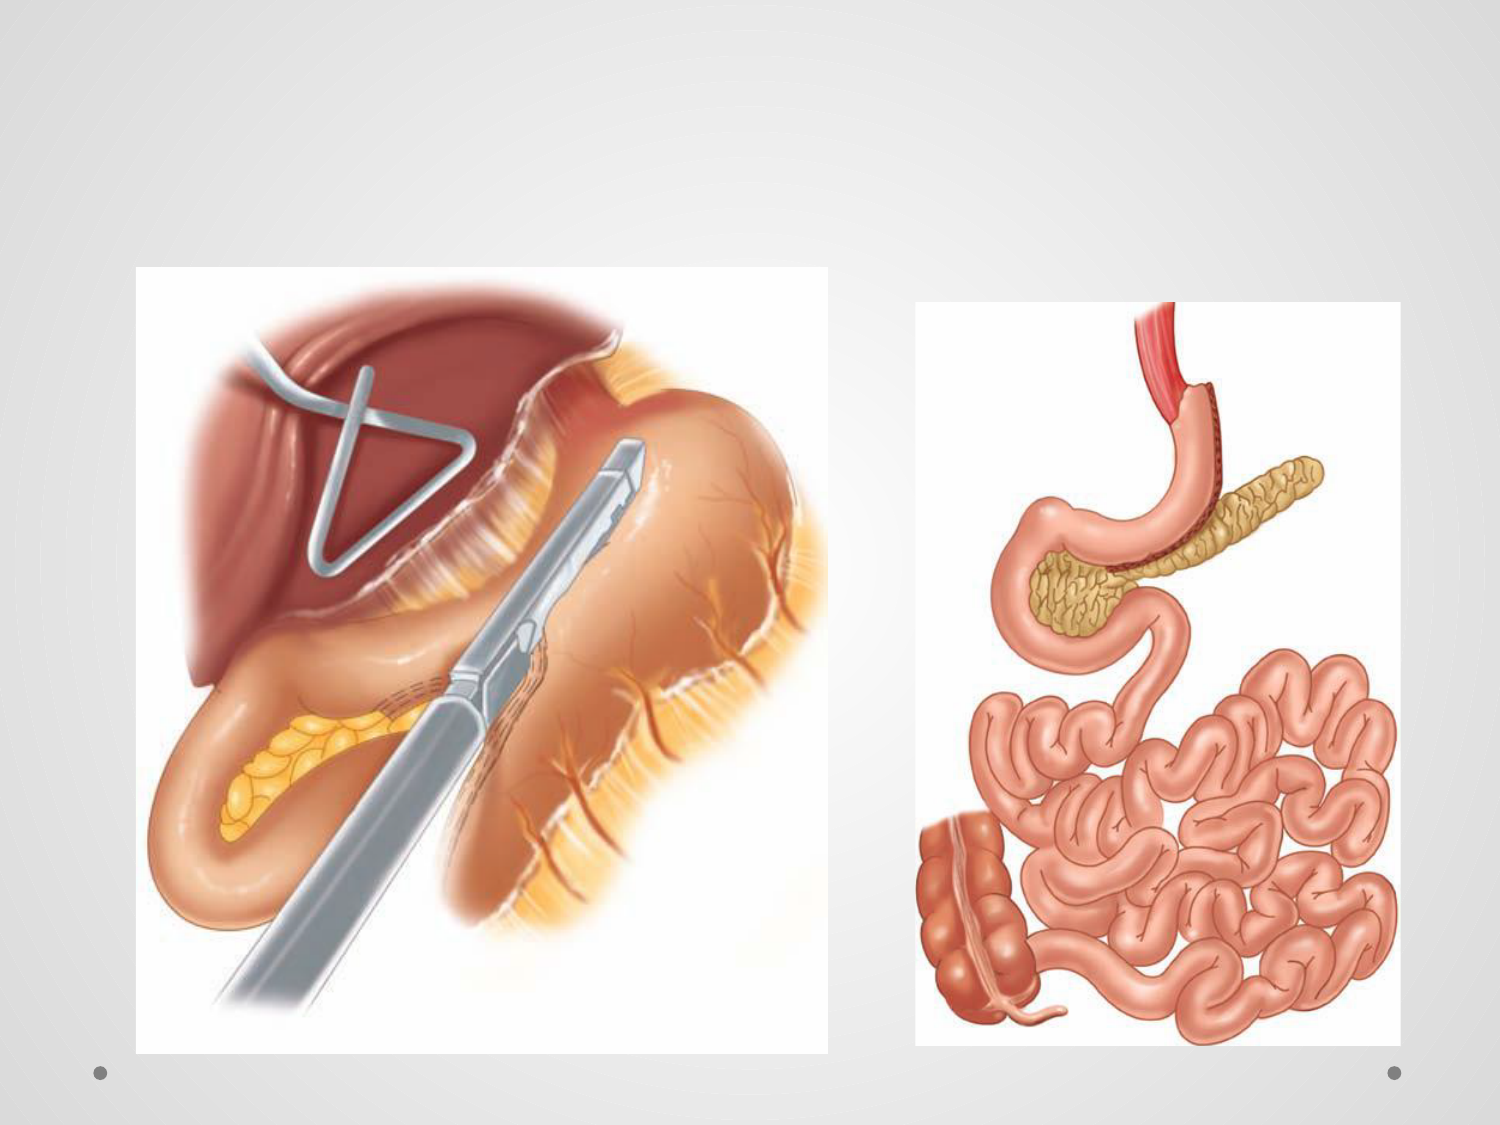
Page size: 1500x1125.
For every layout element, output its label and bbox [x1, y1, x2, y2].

picture [135, 266, 829, 1054]
list [915, 302, 1401, 1046]
